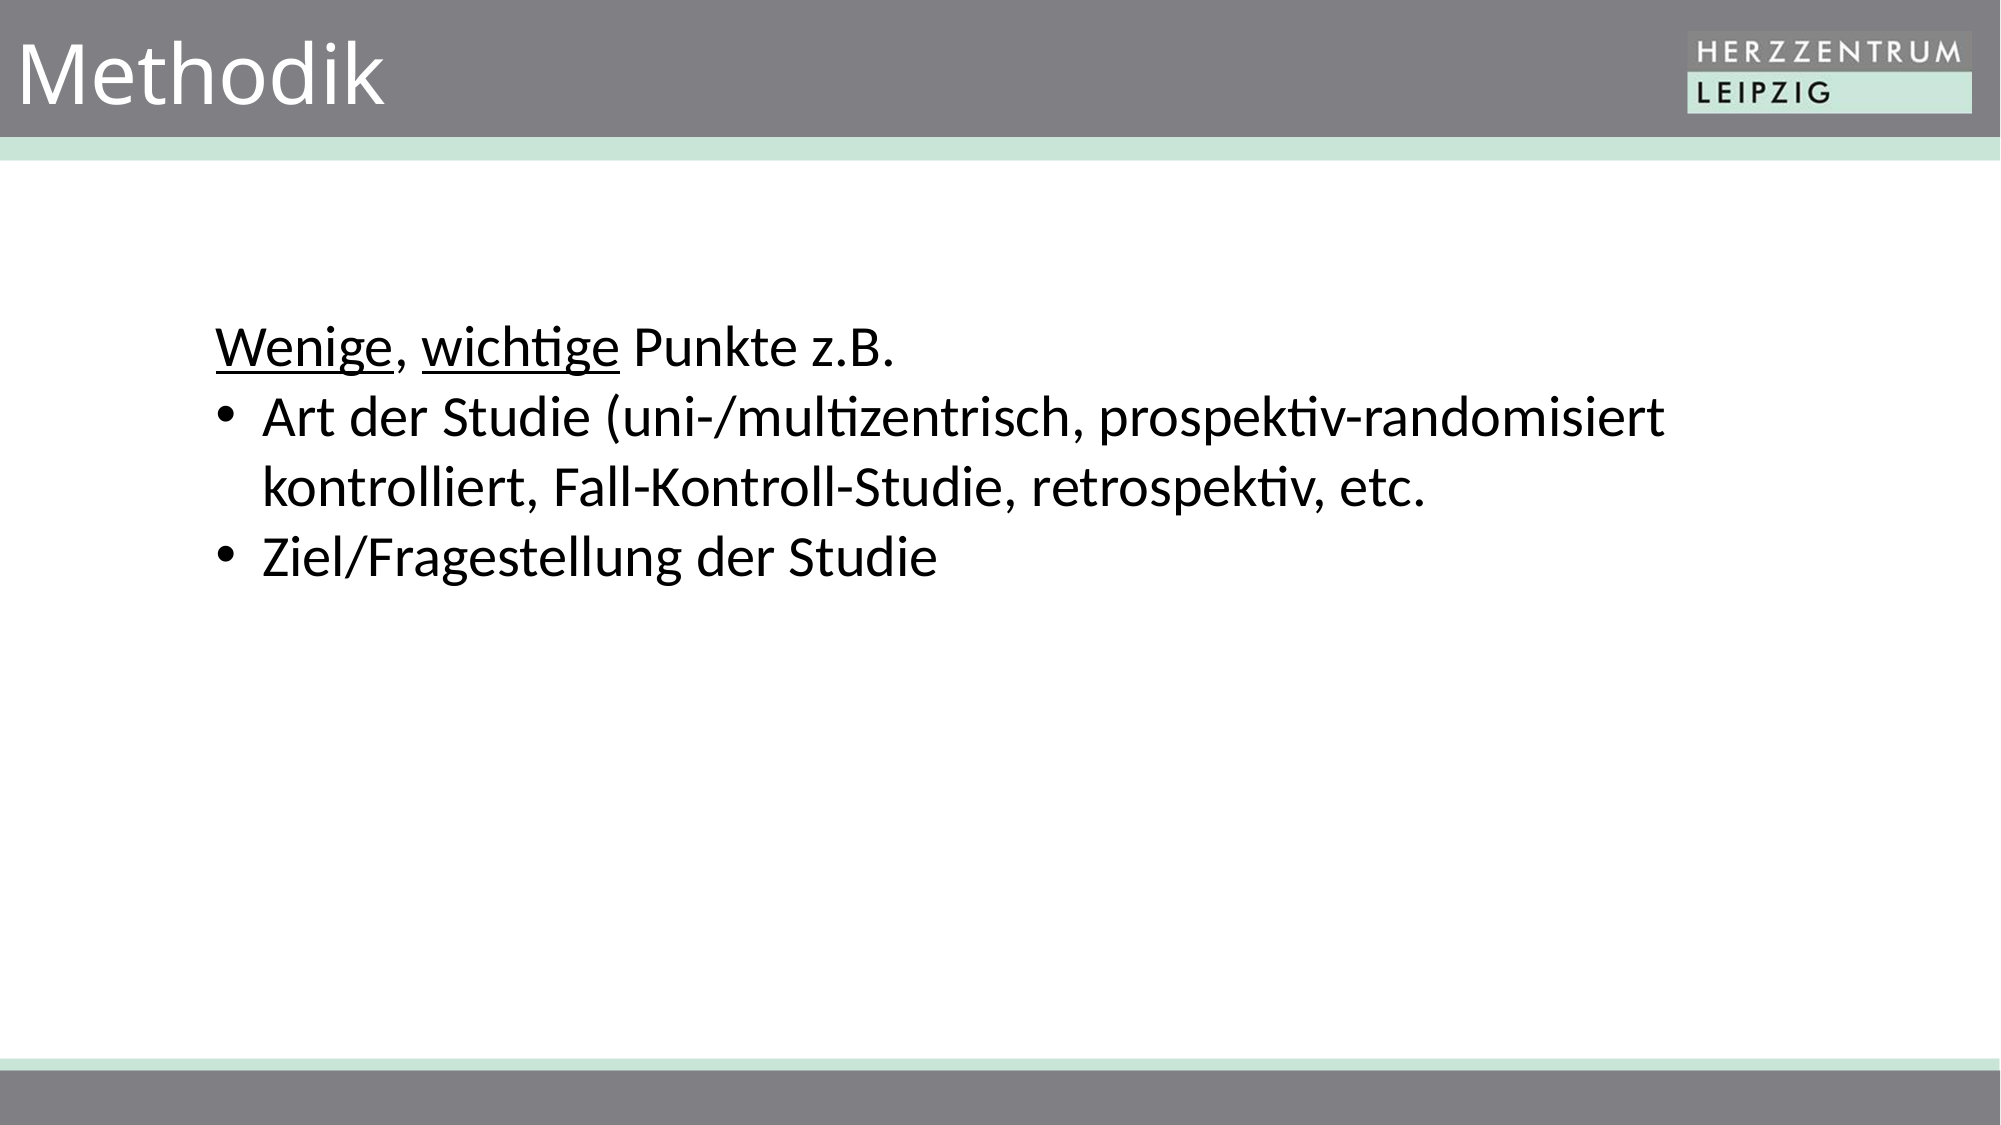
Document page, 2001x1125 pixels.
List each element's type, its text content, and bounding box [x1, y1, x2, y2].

picture [0, 0, 2001, 1125]
text_box Wenige, wichtige Punkte z.B. Art der Studie (uni-/multizentrisch, prospektiv-randomisiert kontrolliert, Fall-Kontroll-Studie, retrospektiv, etc. Ziel/Fragestellung der Studie [200, 301, 1840, 596]
title Methodik [0, 0, 1725, 187]
